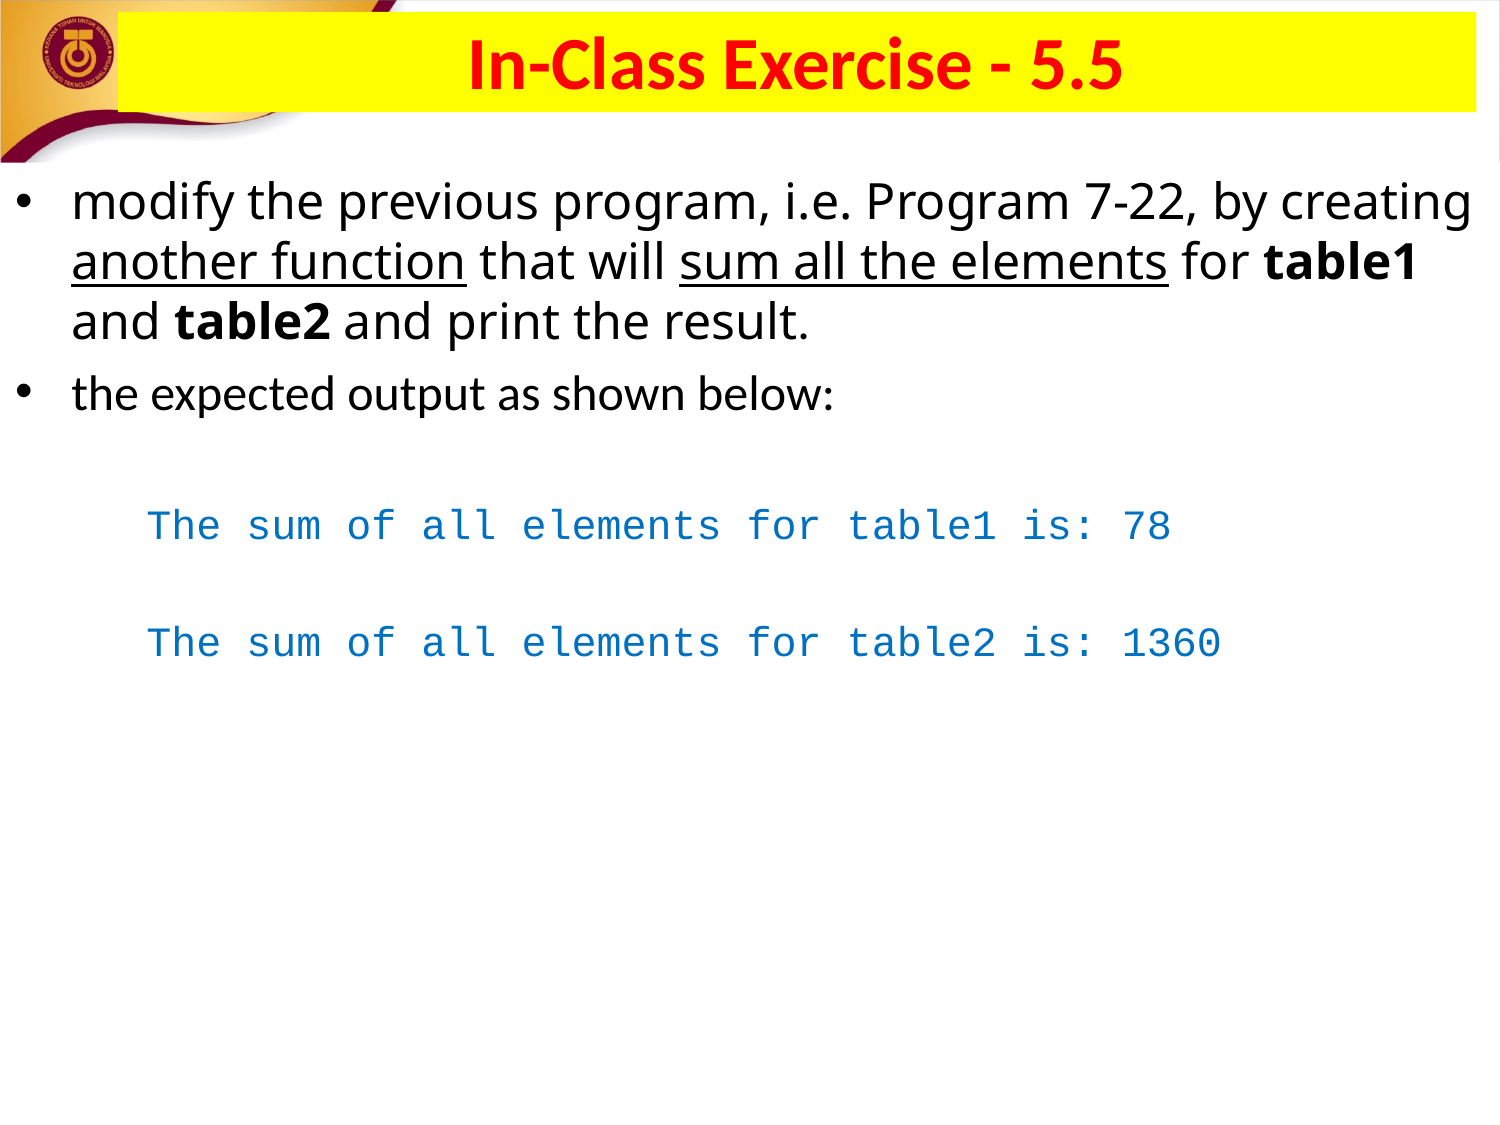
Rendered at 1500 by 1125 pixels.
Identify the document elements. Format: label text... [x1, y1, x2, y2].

text_box In-Class Exercise - 5.5 [118, 11, 1477, 113]
list modify the previous program, i.e. Program 7-22, by creating another function that will sum all the elements for table1 and table2 and print the result. the expected output as shown below: The sum of all elements for table1 is: 78 The sum of all elements for table2 is: 1360 [0, 162, 1500, 1125]
picture [0, 0, 1500, 162]
